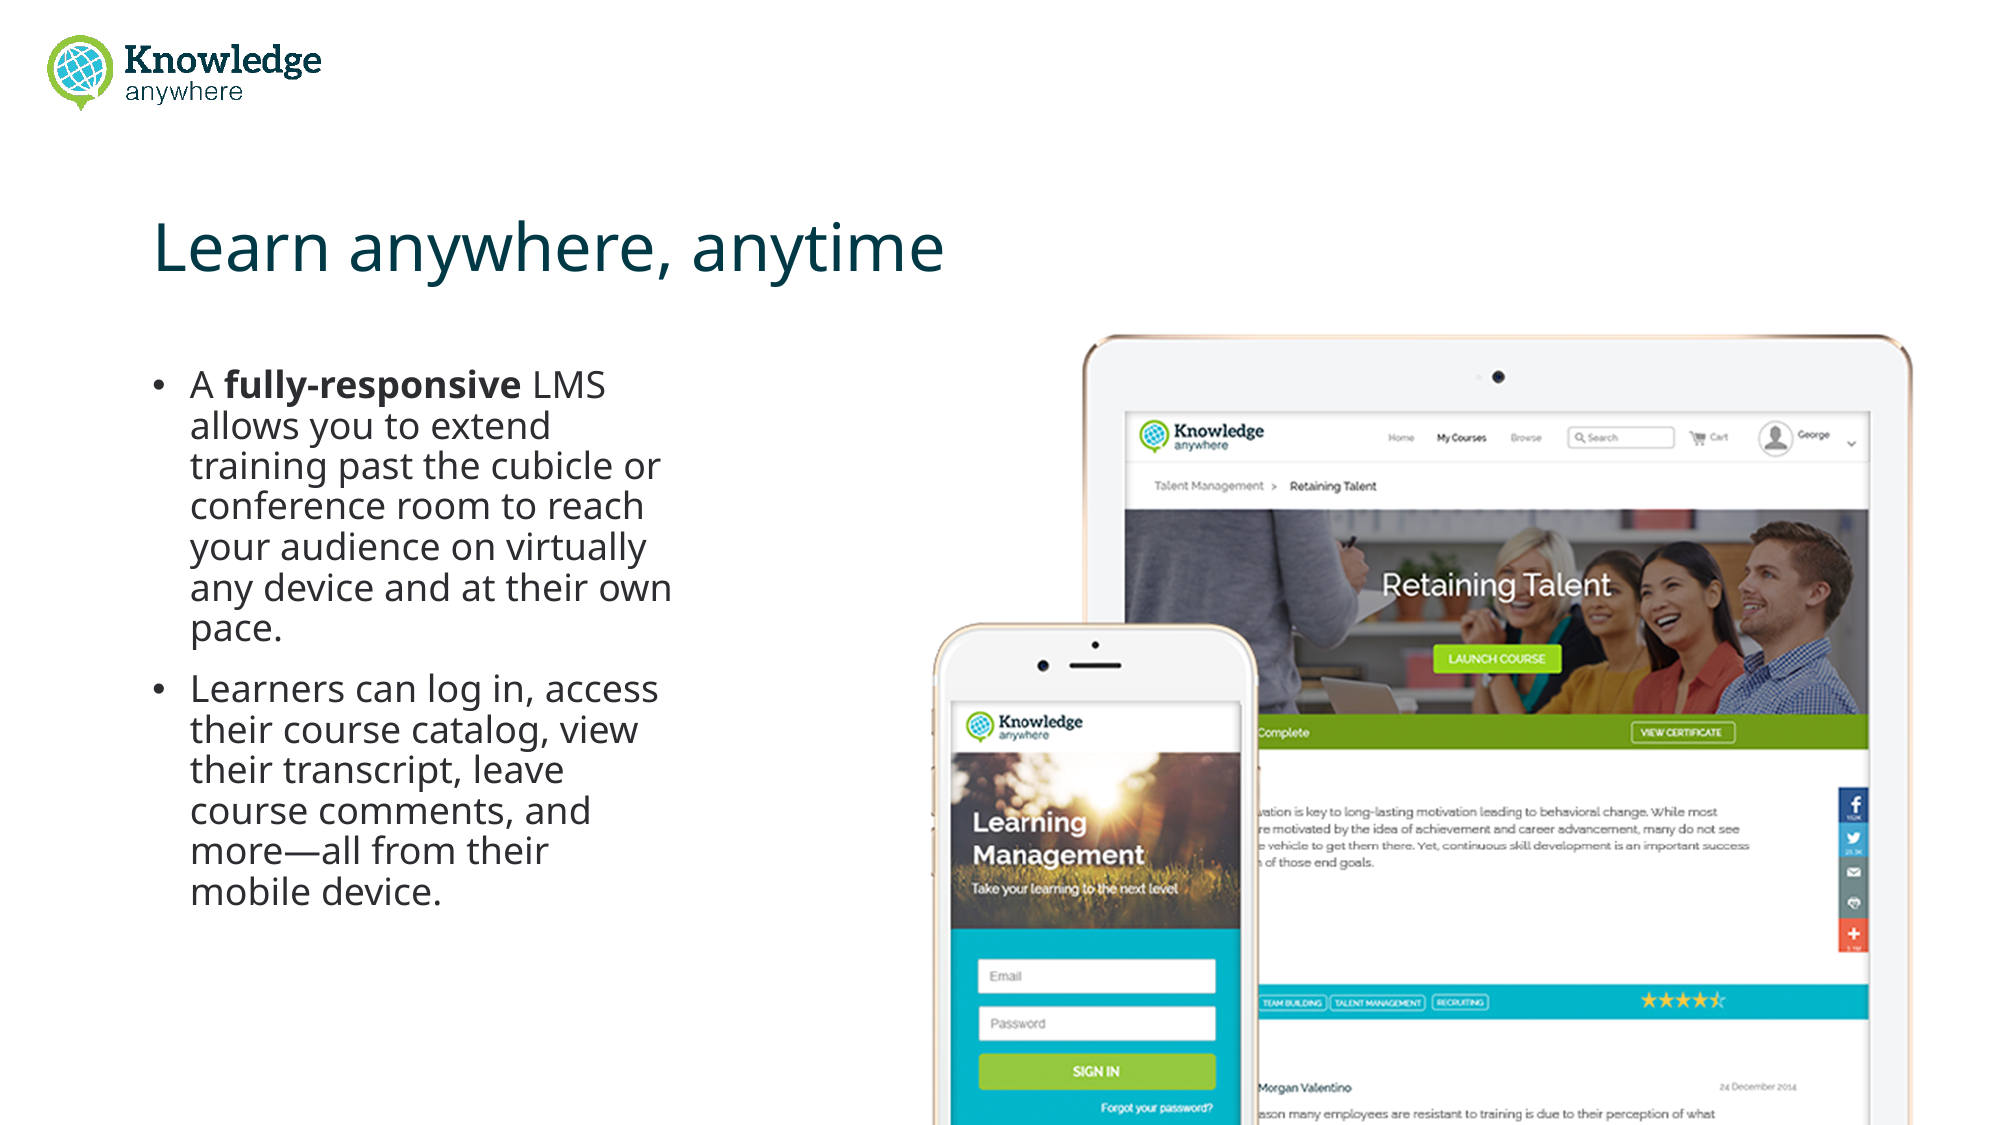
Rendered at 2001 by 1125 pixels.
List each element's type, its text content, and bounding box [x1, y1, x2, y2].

title Learn anywhere, anytime [137, 141, 1863, 359]
picture [774, 286, 2000, 1125]
picture [47, 35, 321, 111]
picture [309, 65, 321, 69]
picture [268, 58, 275, 68]
list A fully-responsive LMS allows you to extend training past the cubicle or conference room to reach your audience on virtually any device and at their own pace. Learners can log in, access their course catalog, view their transcript, leave course comments, and more―all from their mobile device. [137, 358, 694, 1073]
